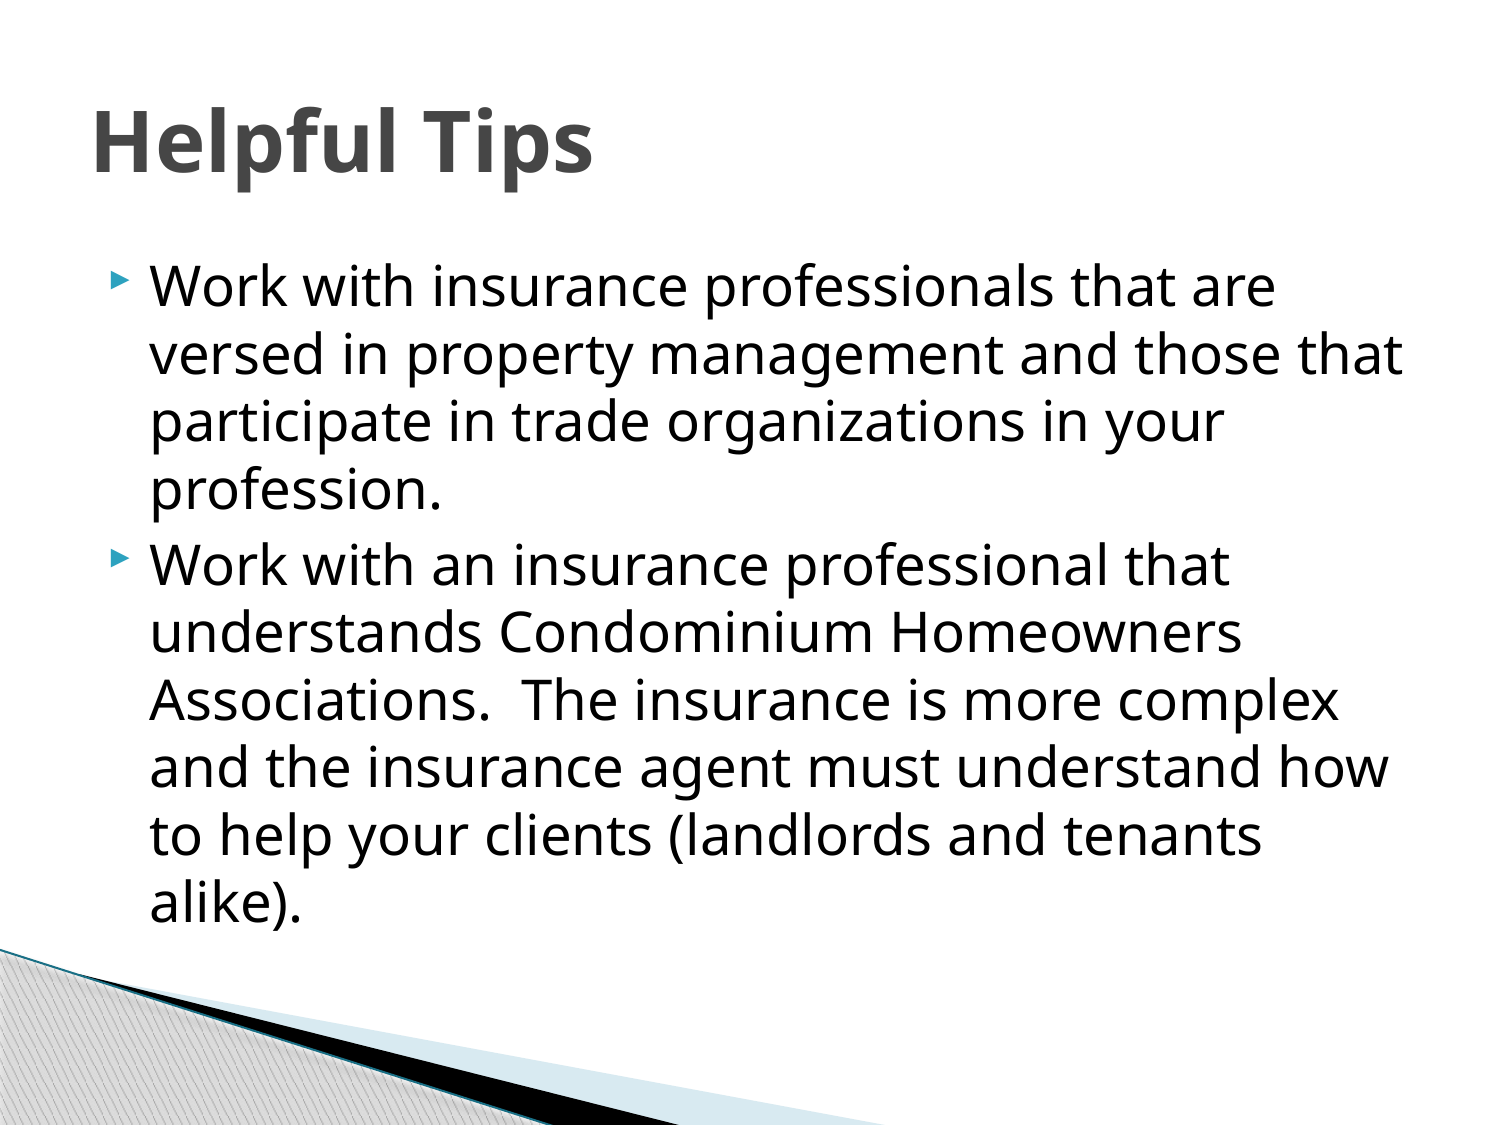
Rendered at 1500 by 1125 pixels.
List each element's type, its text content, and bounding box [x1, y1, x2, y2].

list Work with insurance professionals that are versed in property management and those that participate in trade organizations in your profession. Work with an insurance professional that understands Condominium Homeowners Associations. The insurance is more complex and the insurance agent must understand how to help your clients (landlords and tenants alike). [75, 243, 1425, 986]
title Helpful Tips [75, 45, 1425, 233]
